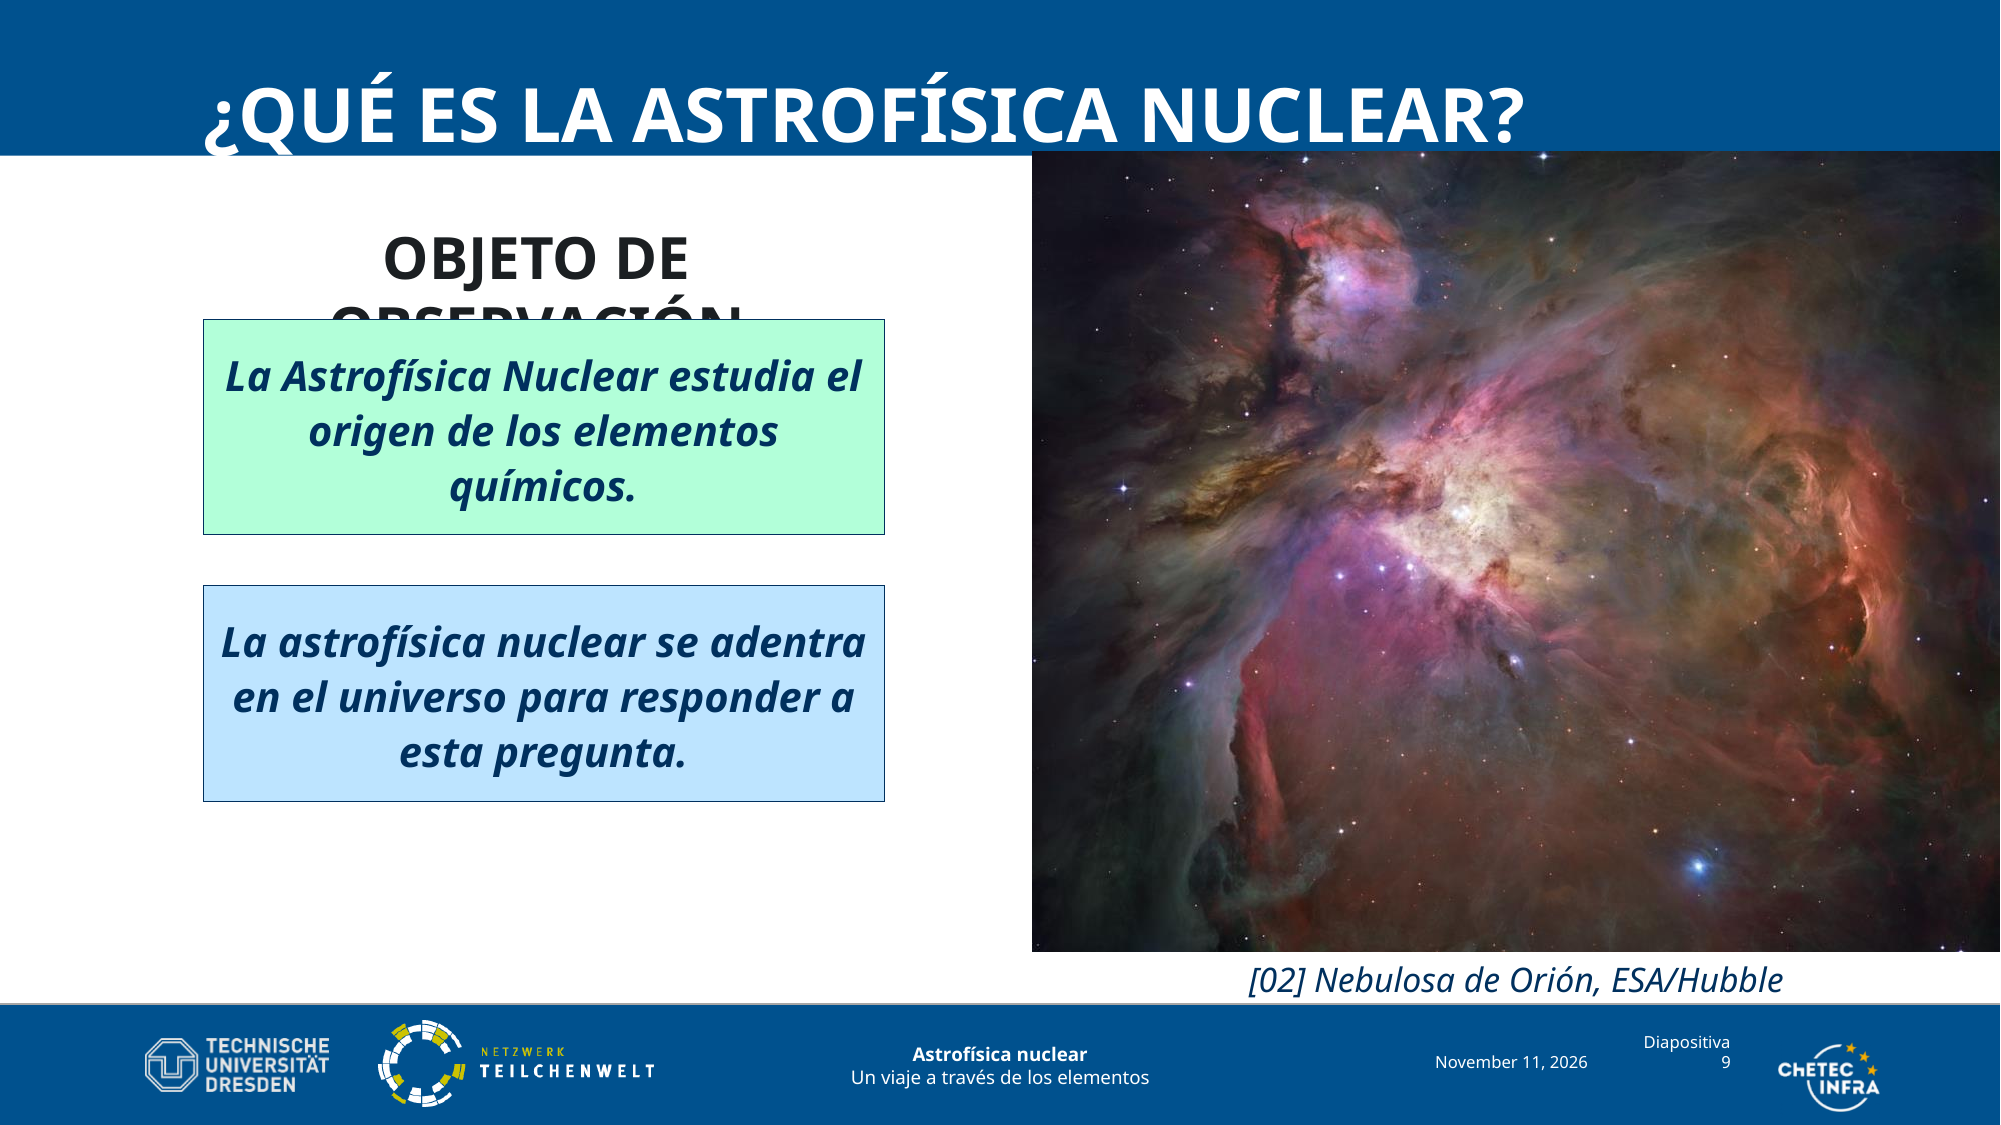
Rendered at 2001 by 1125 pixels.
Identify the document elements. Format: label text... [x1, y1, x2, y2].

text_box [02] Nebulosa de Orión, ESA/Hubble [1032, 953, 2000, 1007]
picture [1032, 151, 2000, 953]
text_box Objeto de observación [203, 213, 885, 318]
text_box La astrofísica nuclear se adentra en el universo para responder a esta pregunta. [202, 584, 885, 802]
text_box La Astrofísica Nuclear estudia el origen de los elementos químicos. [202, 318, 885, 536]
title ¿Qué es la astrofísica nuclear? [203, 56, 1880, 169]
picture [1778, 1033, 1880, 1121]
picture [378, 1020, 654, 1107]
